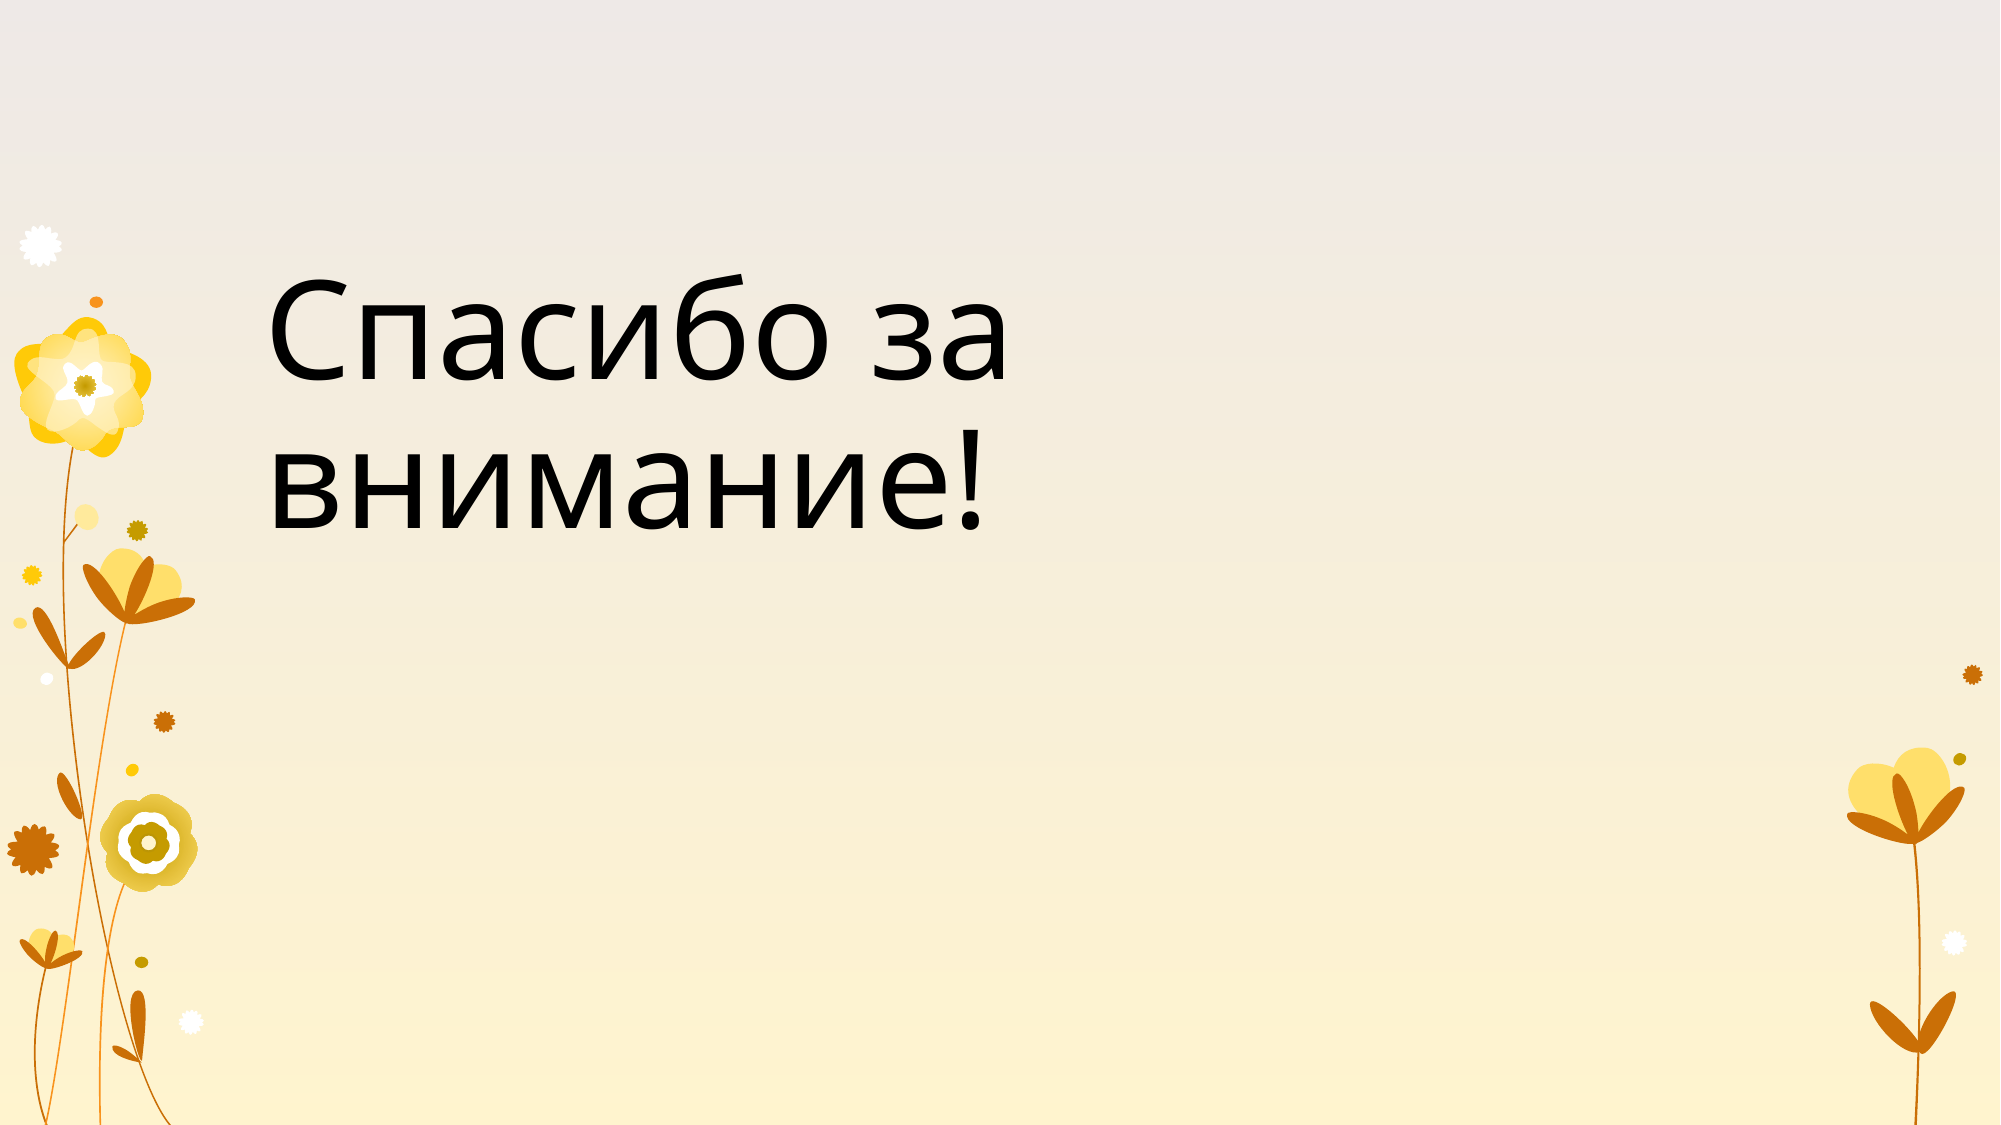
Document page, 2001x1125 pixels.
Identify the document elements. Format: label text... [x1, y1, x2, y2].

title Спасибо за внимание! [249, 92, 1750, 566]
